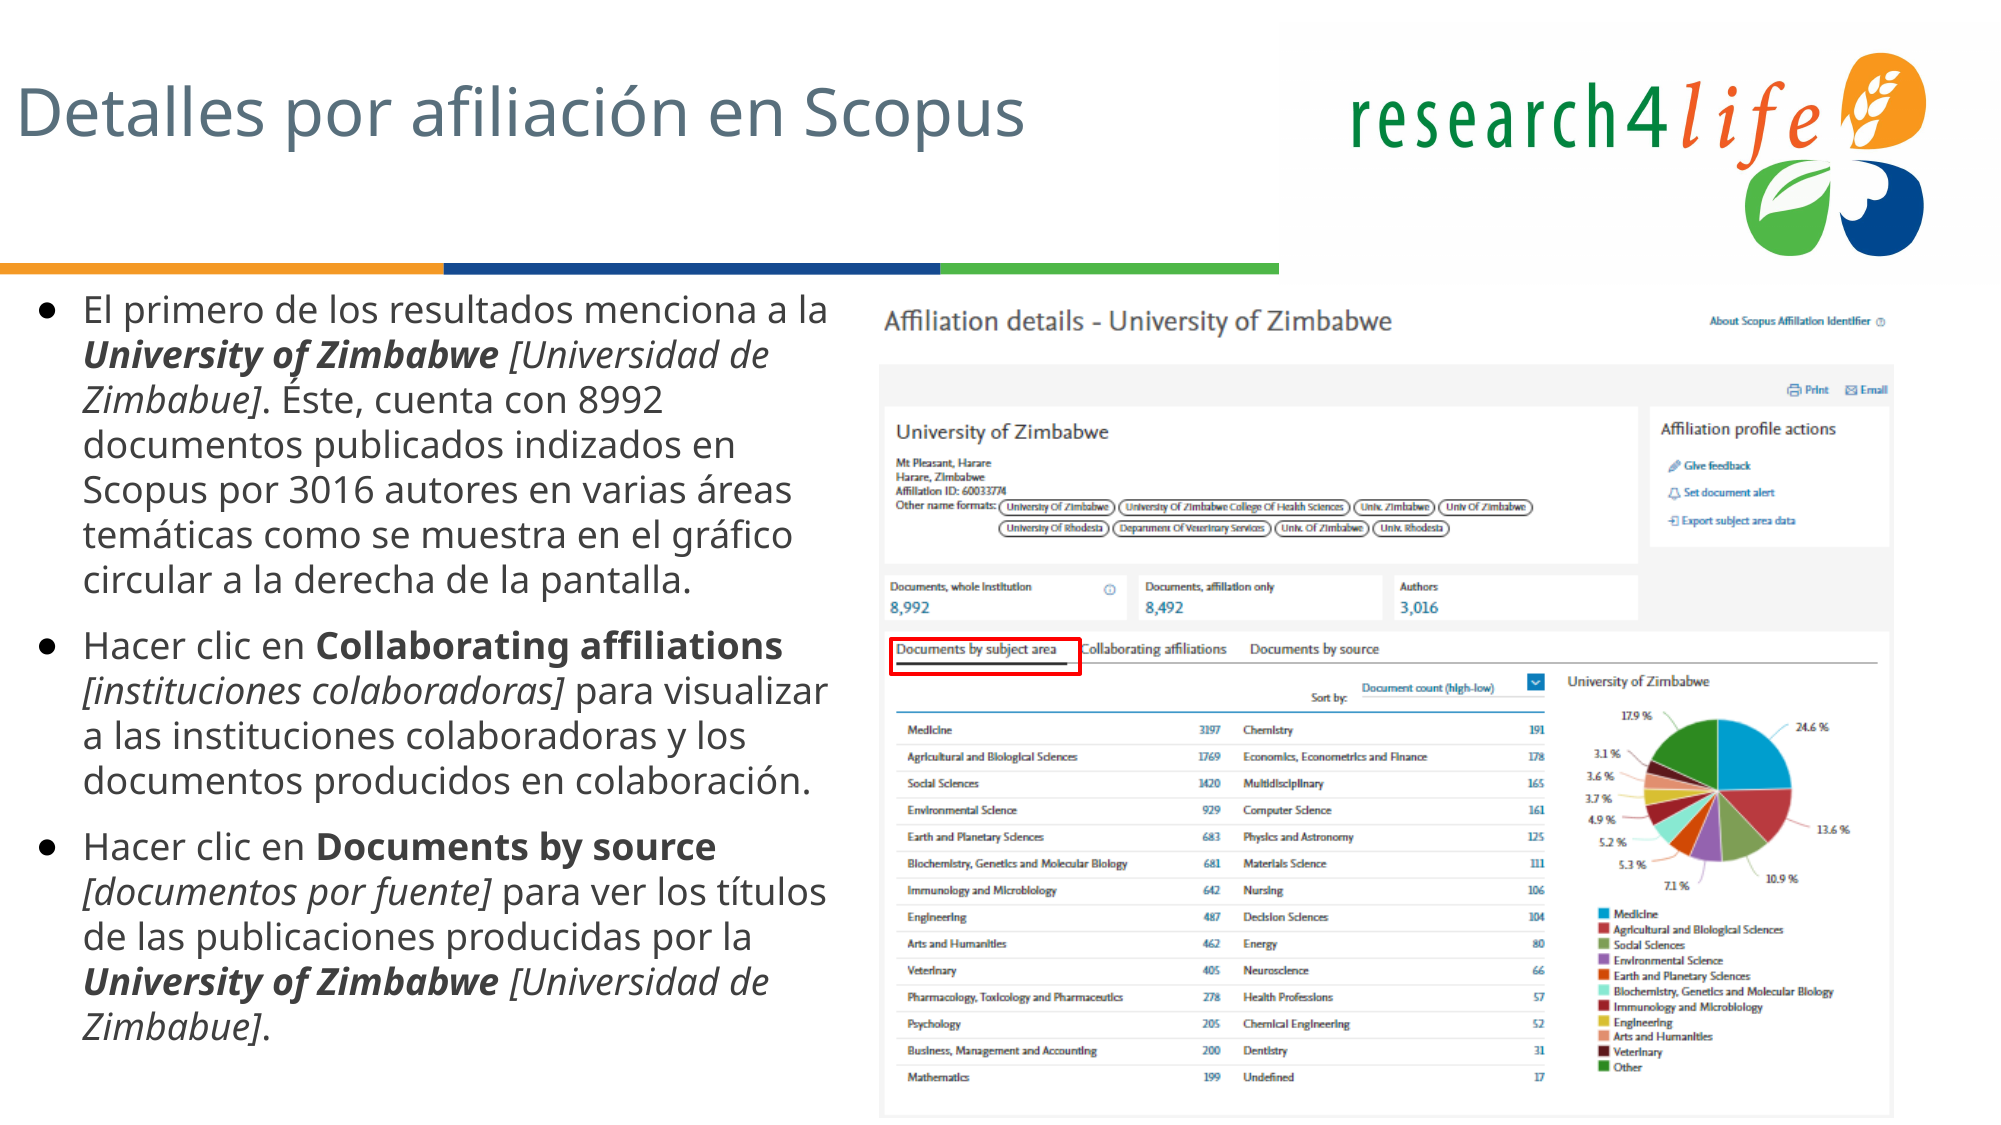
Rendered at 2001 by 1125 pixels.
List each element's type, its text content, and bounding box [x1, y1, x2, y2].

title Detalles por afiliación en Scopus [0, 71, 1200, 250]
picture [1279, 22, 2000, 285]
list El primero de los resultados menciona a la University of Zimbabwe [Universidad de Zimbabue]. Éste, cuenta con 8992 documentos publicados indizados en Scopus por 3016 autores en varias áreas temáticas como se muestra en el gráfico circular a la derecha de la pantalla. Hacer clic en Collaborating affiliations [instituciones colaboradoras] para visualizar a las instituciones colaboradoras y los documentos producidos en colaboración. Hacer clic en Documents by source [documentos por fuente] para ver los títulos de las publicaciones producidas por la University of Zimbabwe [Universidad de Zimbabue]. [0, 278, 860, 1118]
picture [878, 304, 1894, 1119]
